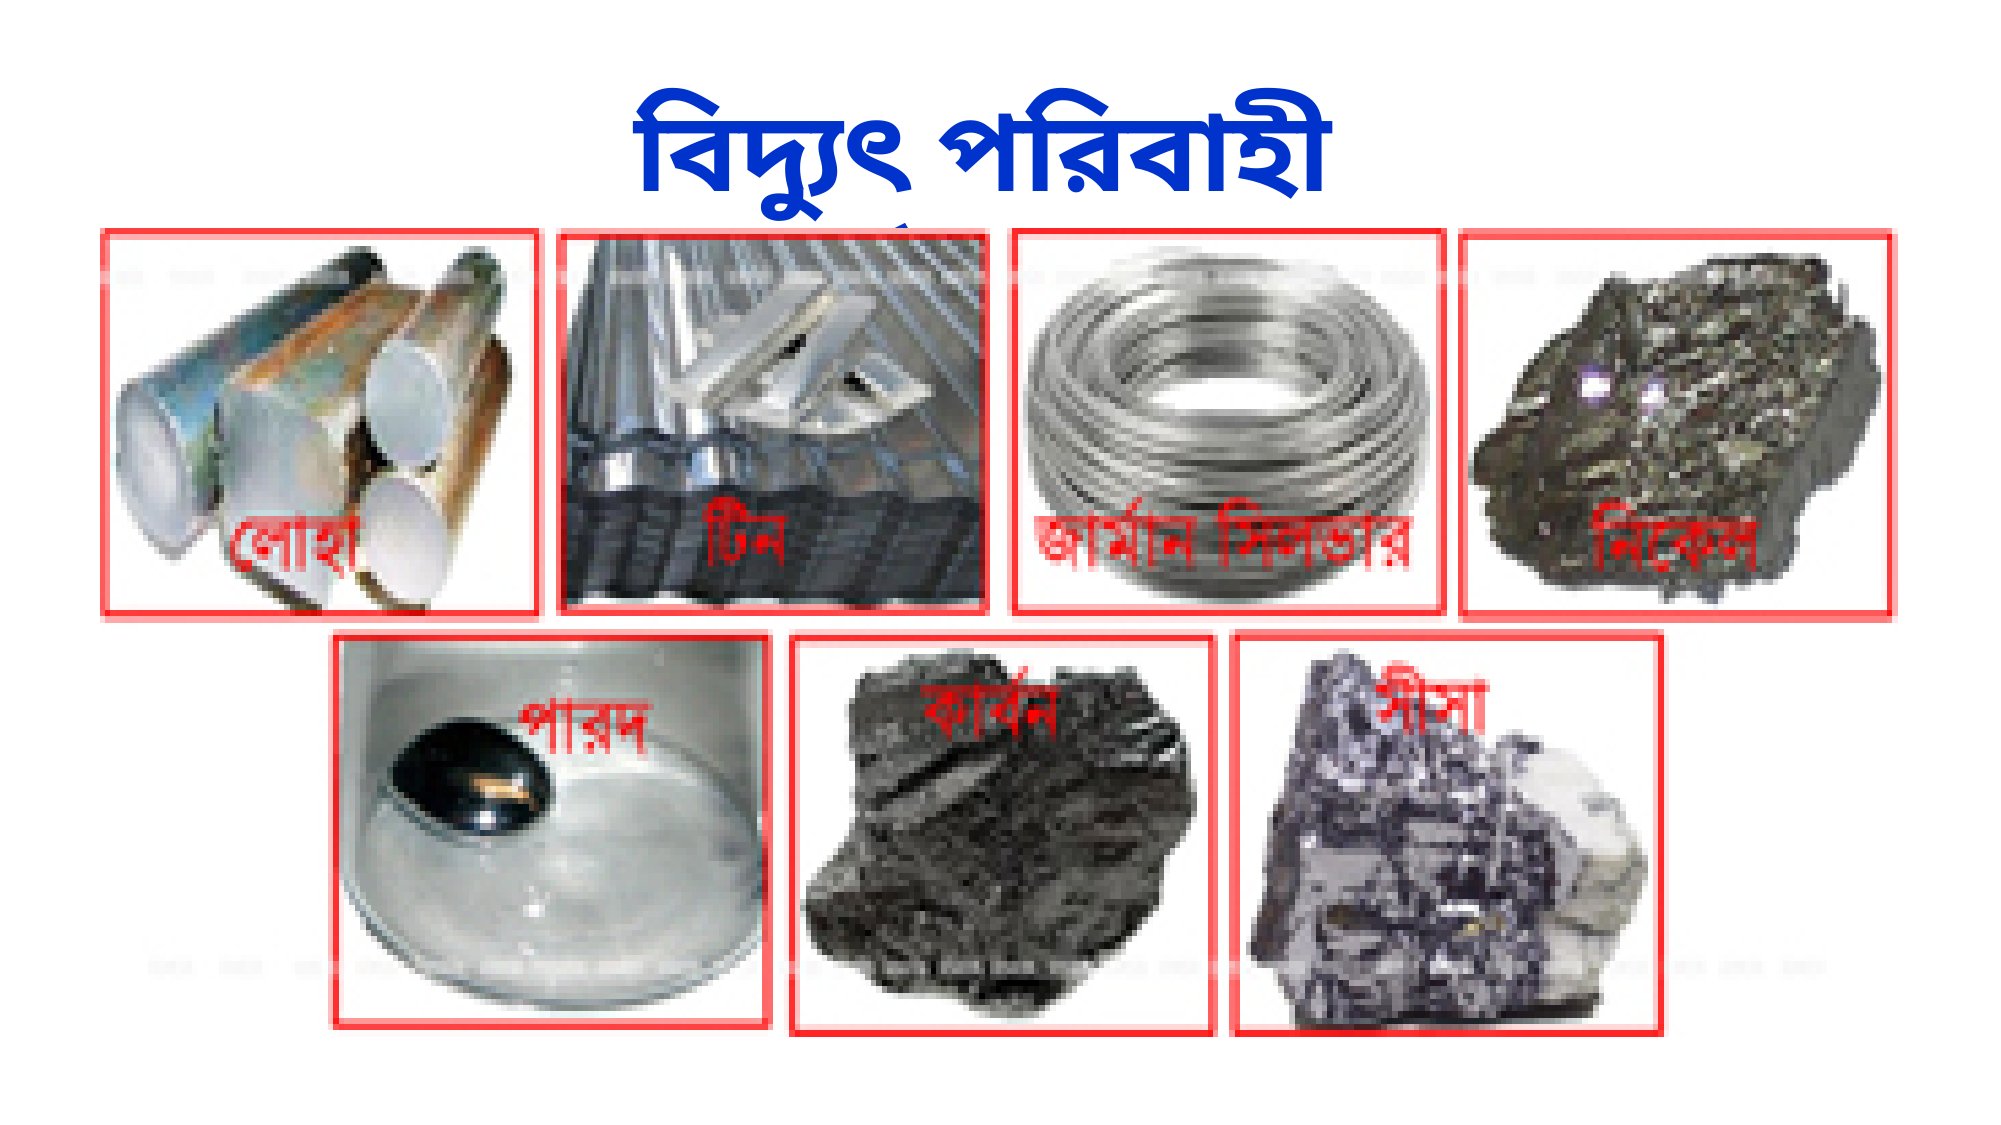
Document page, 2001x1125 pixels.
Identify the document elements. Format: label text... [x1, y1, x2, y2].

picture [100, 228, 1898, 1037]
text_box বিদ্যুৎ পরিবাহী পদার্থ [619, 71, 1482, 228]
